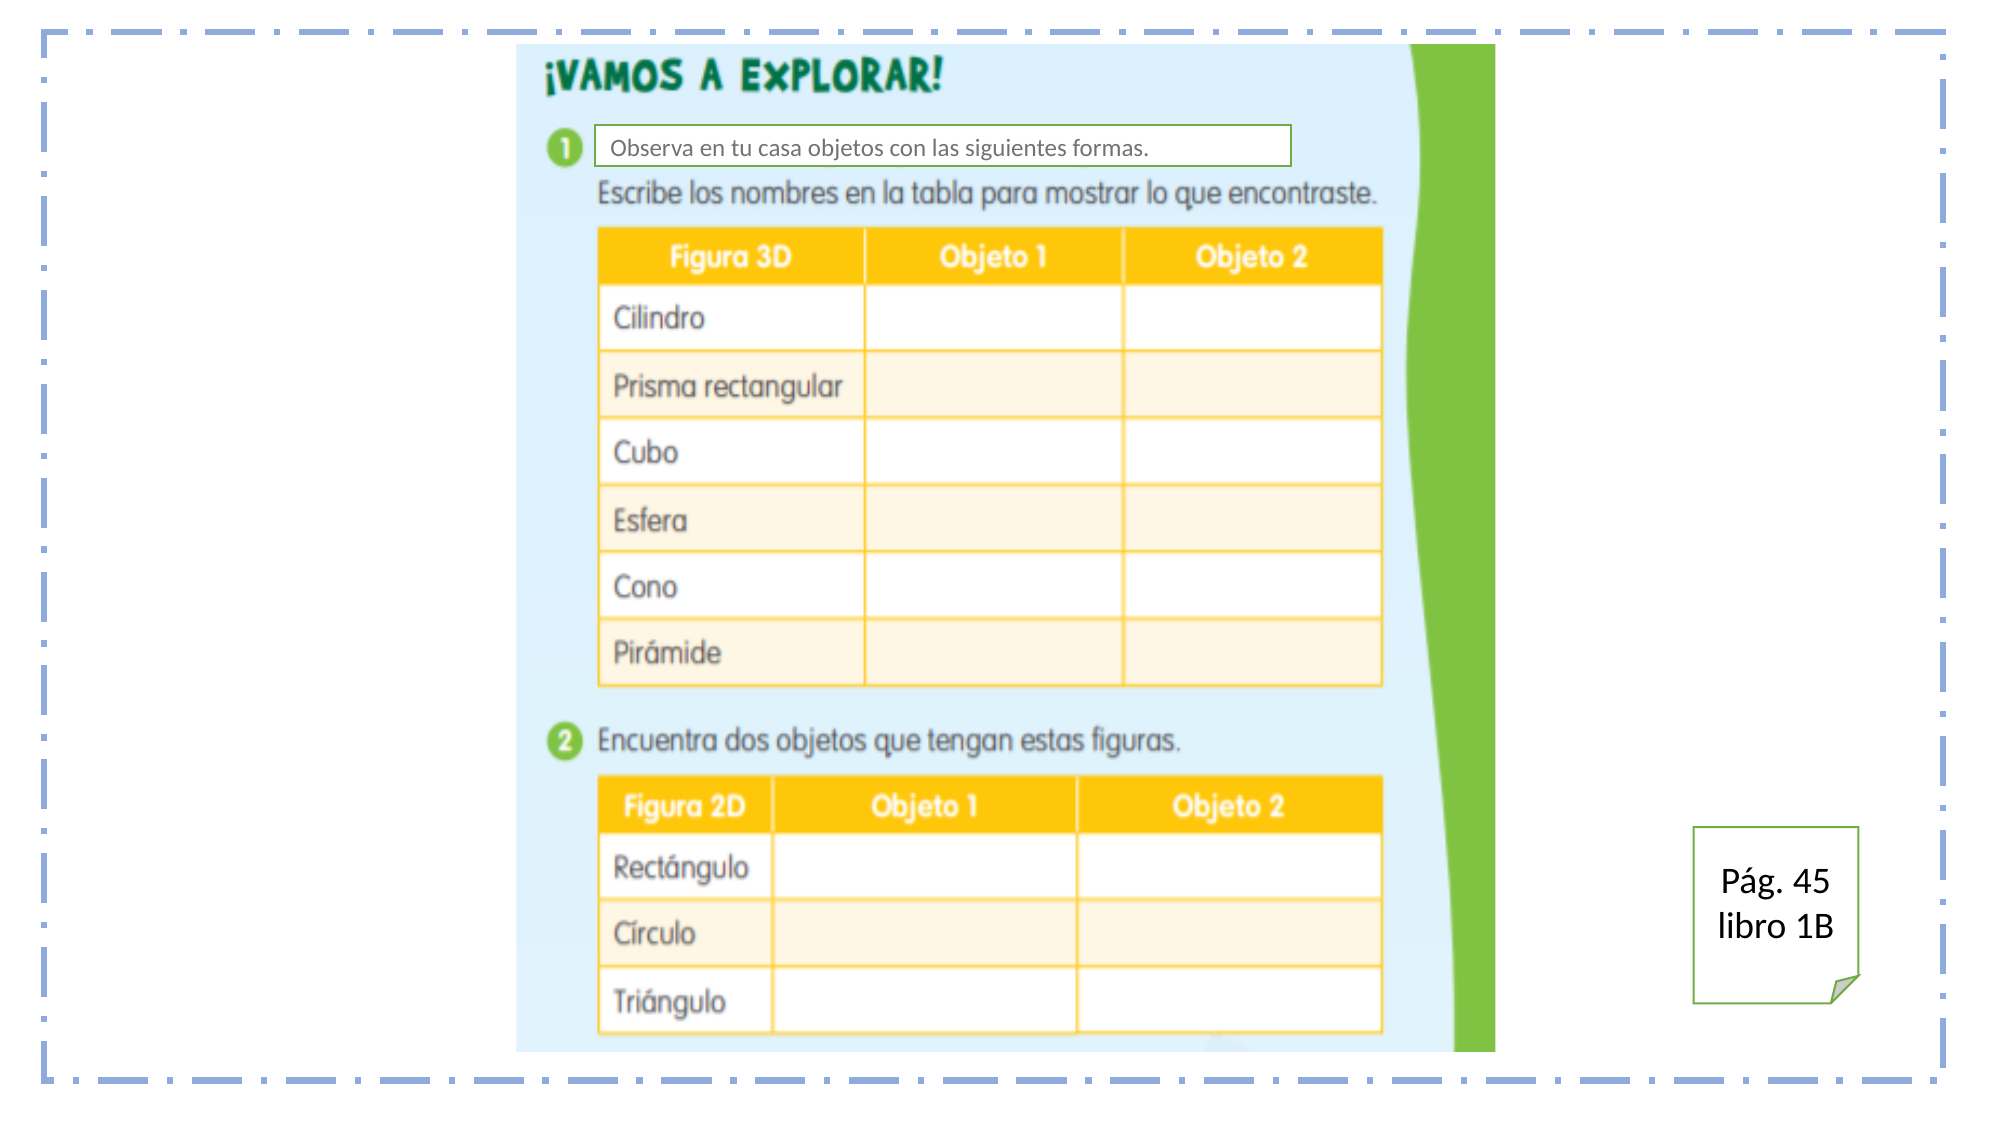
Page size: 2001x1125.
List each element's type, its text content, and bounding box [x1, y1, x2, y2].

picture [516, 44, 1496, 1052]
text_box [43, 31, 1944, 1082]
text_box Pág. 45 libro 1B [1692, 826, 1862, 1005]
